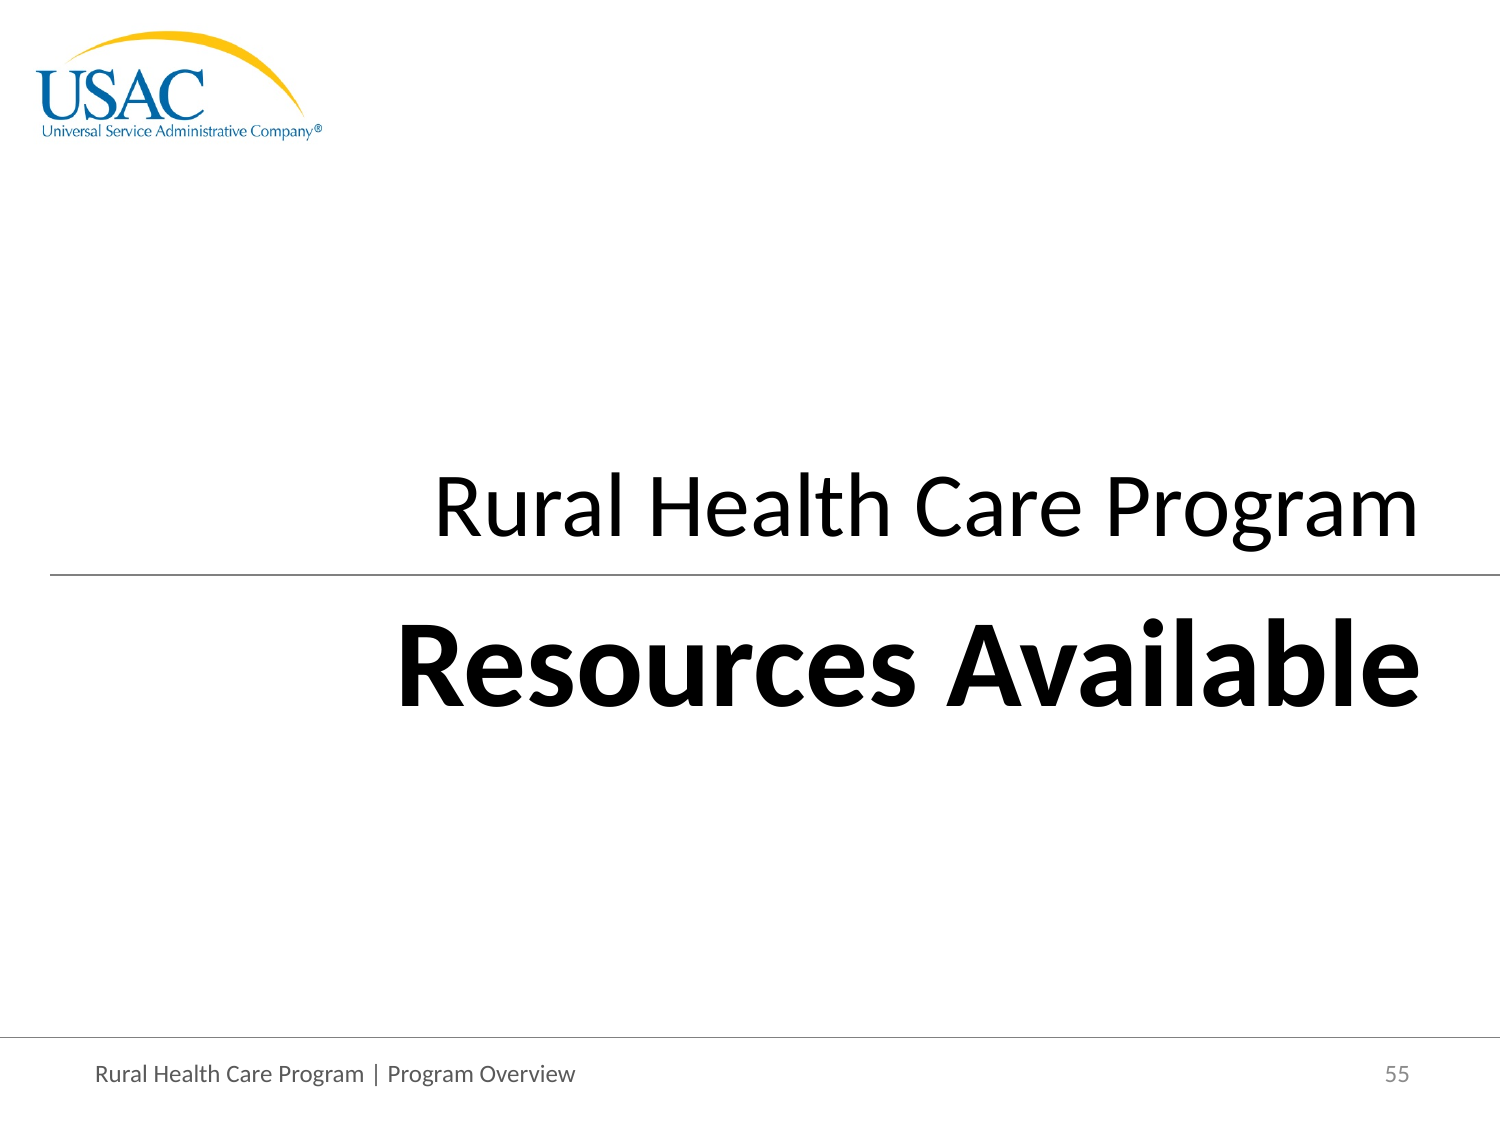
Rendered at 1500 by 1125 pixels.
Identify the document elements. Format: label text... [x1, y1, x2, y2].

list Rural Health Care Program [162, 437, 1438, 573]
slide_number 55 [1074, 1042, 1425, 1103]
title Resources Available [162, 573, 1438, 738]
picture [11, 12, 350, 163]
